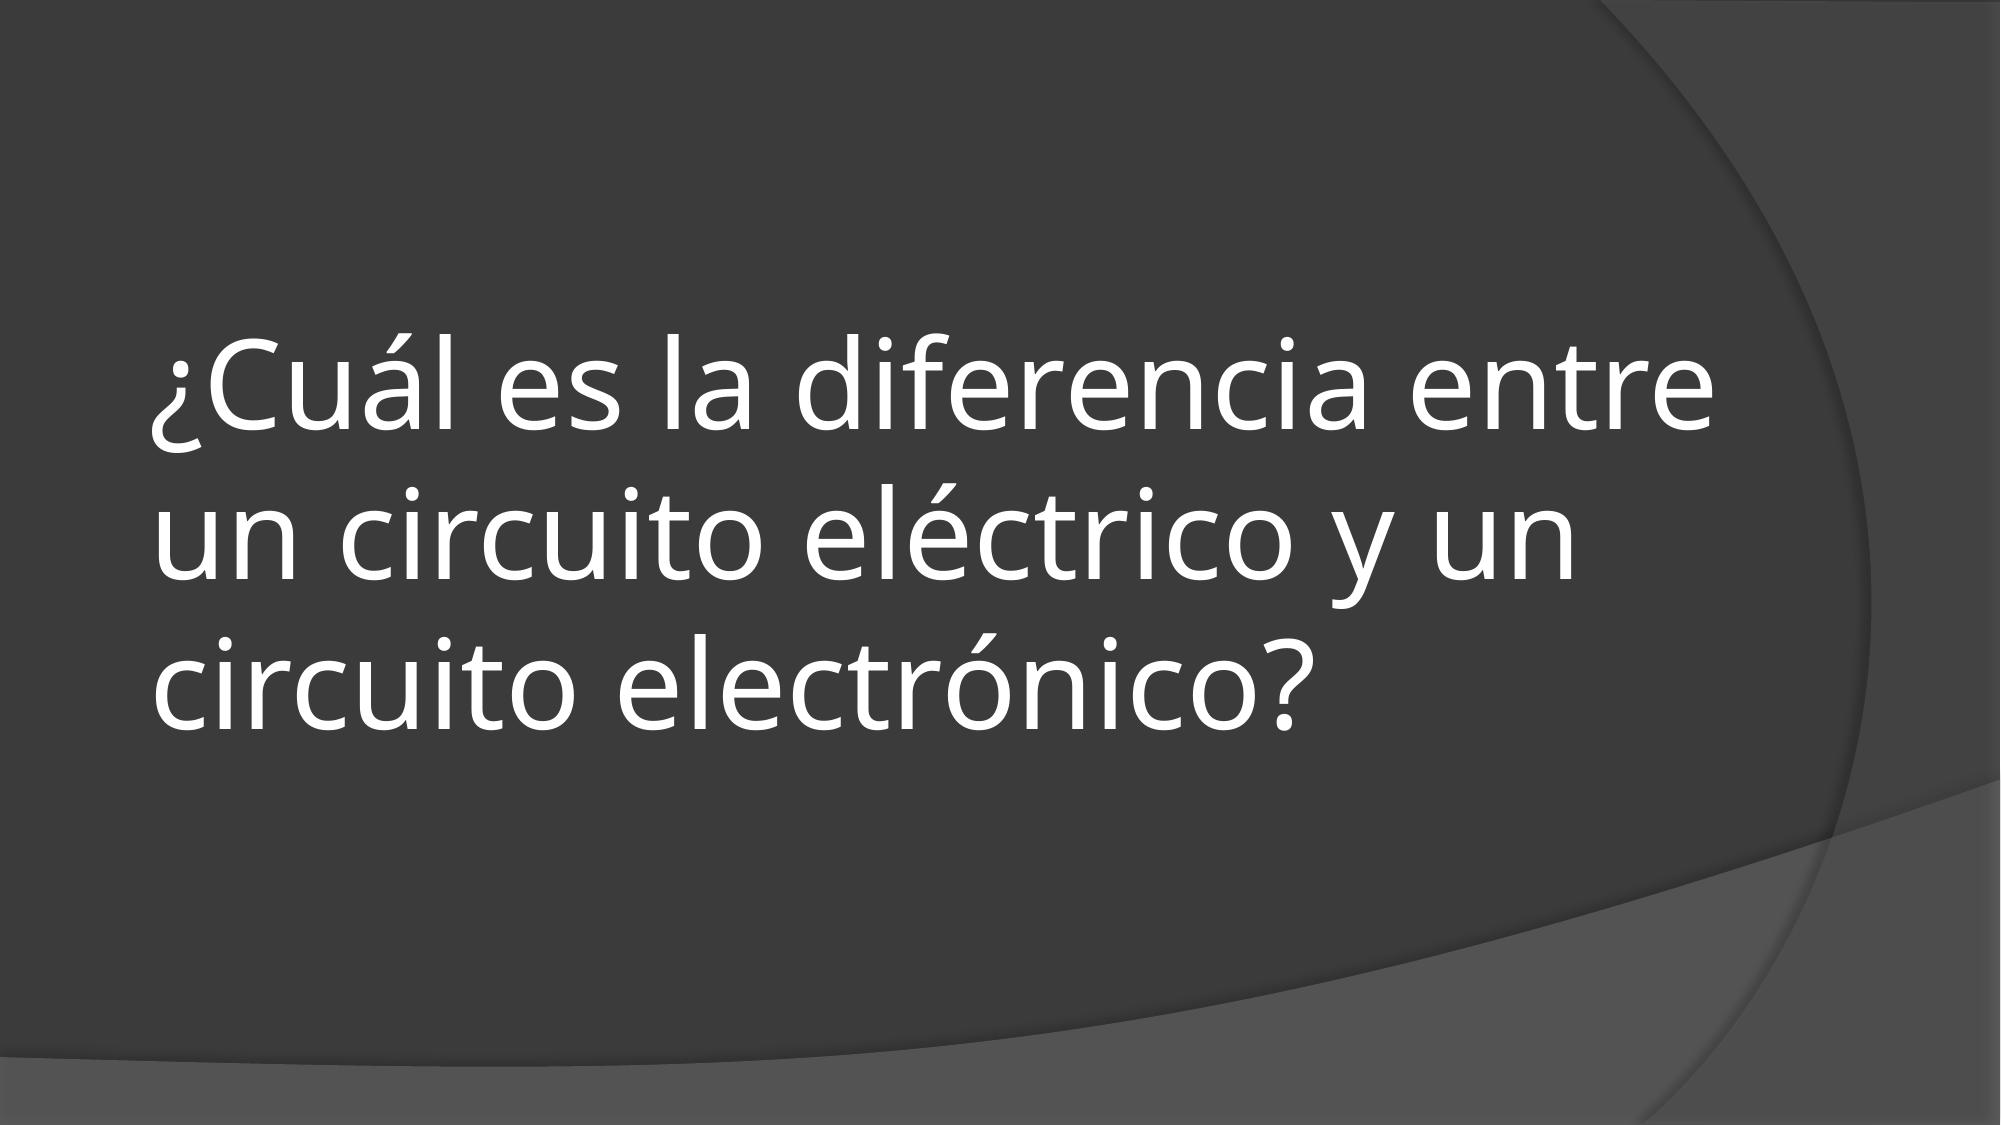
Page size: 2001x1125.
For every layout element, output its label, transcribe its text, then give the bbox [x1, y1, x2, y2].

title ¿Cuál es la diferencia entre un circuito eléctrico y un circuito electrónico? [141, 409, 1804, 649]
